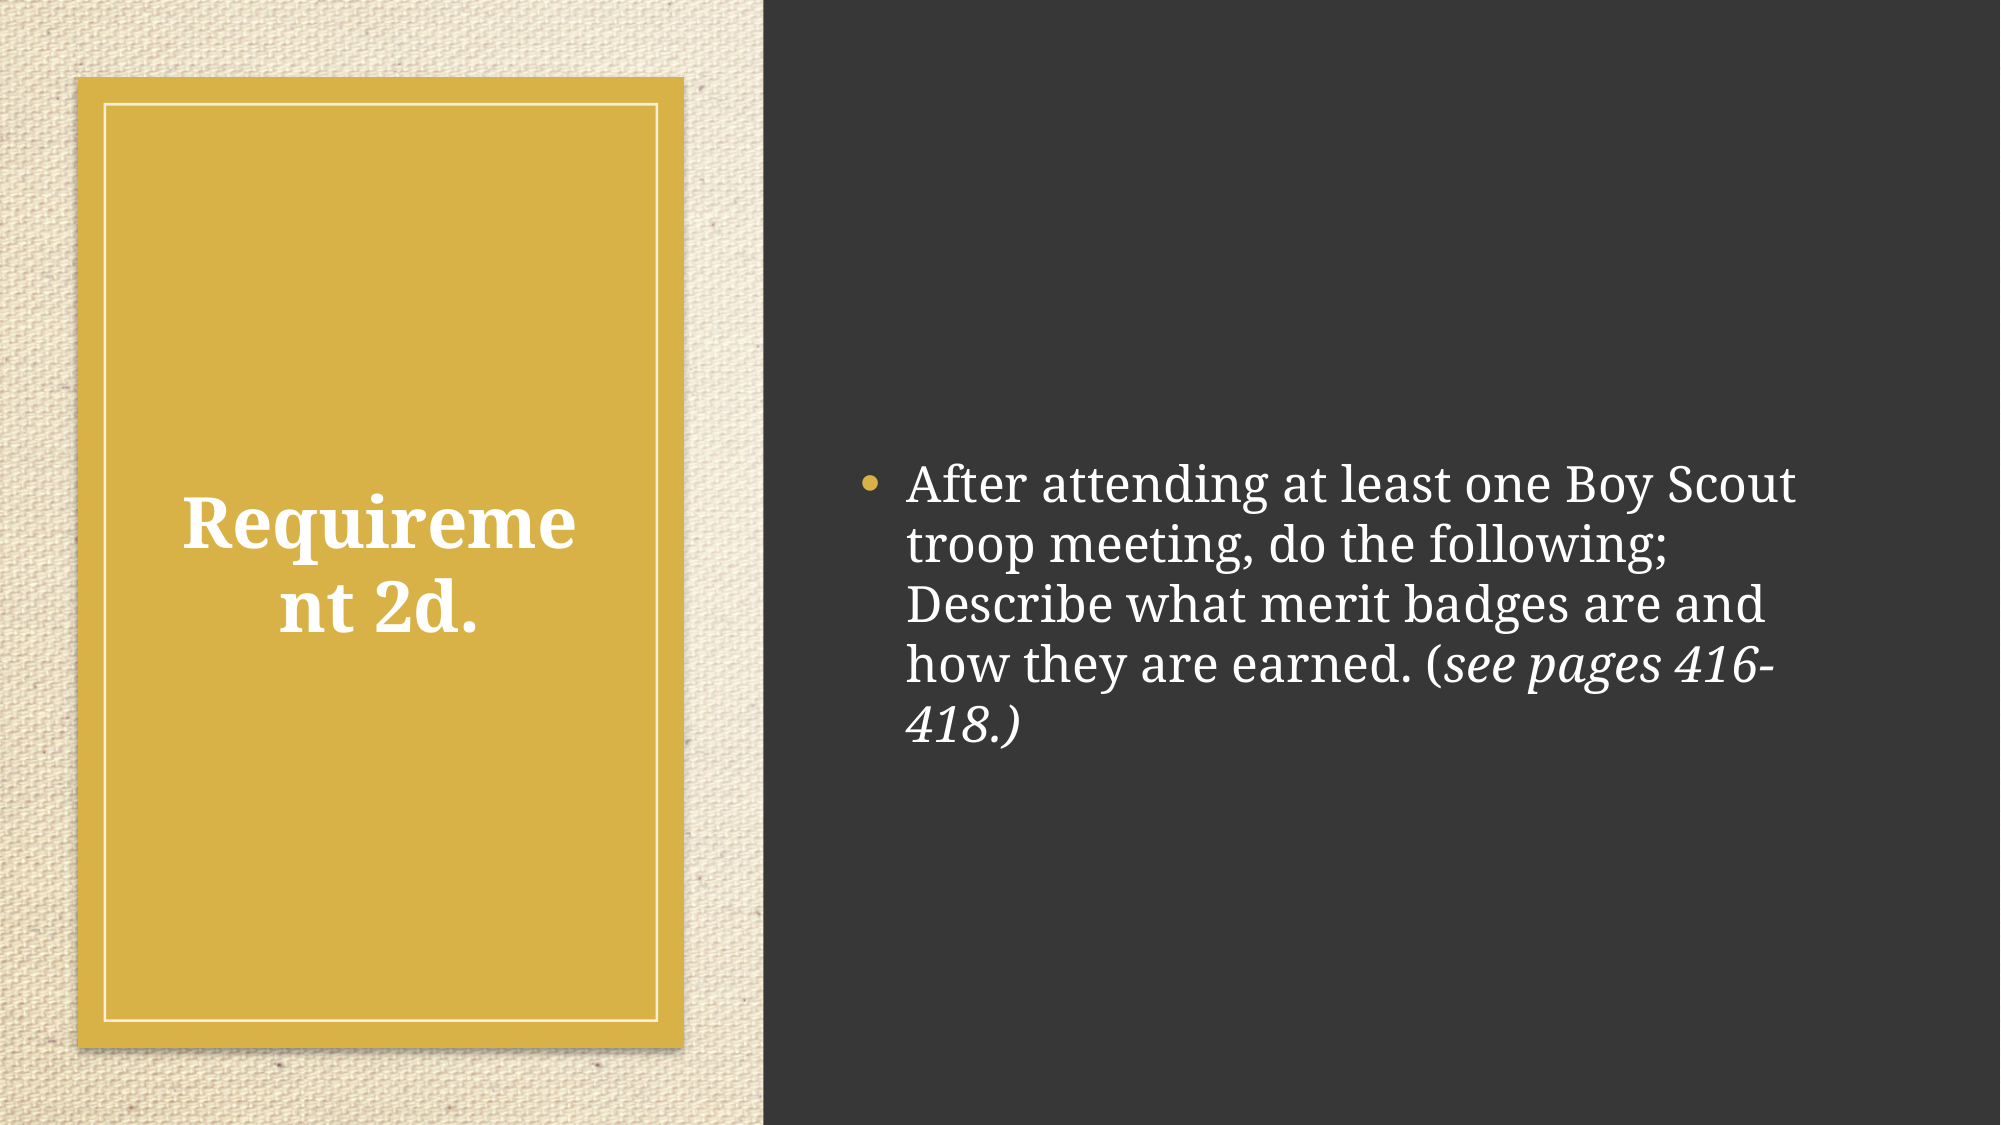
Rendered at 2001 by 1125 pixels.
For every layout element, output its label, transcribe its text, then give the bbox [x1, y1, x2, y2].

text_box [762, 0, 2000, 1125]
list After attending at least one Boy Scout troop meeting, do the following; Describe what merit badges are and how they are earned. (see pages 416-418.) [844, 77, 1822, 964]
text_box [77, 76, 685, 1049]
title Requirement 2d. [156, 156, 605, 968]
text_box [104, 103, 658, 1021]
text_box [0, 0, 762, 1125]
